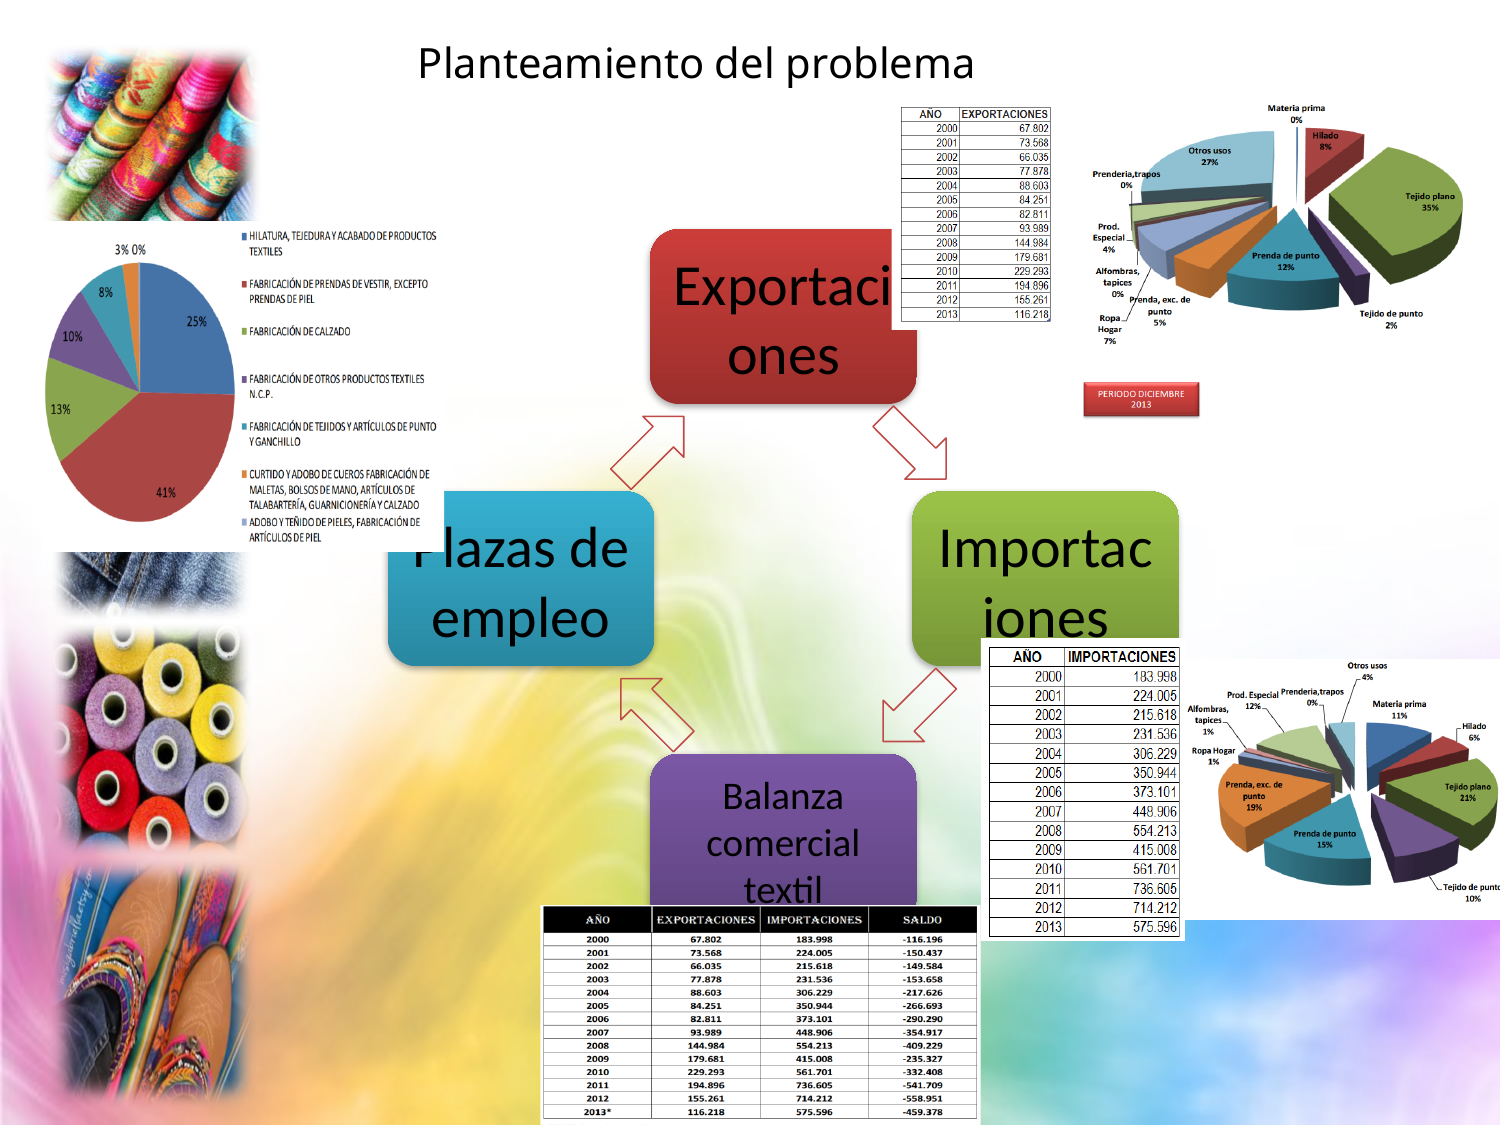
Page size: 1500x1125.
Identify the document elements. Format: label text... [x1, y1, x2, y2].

picture [1082, 95, 1473, 432]
picture [540, 638, 1500, 1125]
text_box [249, 228, 1318, 929]
table_cell 5 [0, 0, 1500, 1125]
picture [41, 42, 445, 1108]
text_box Planteamiento del problema [312, 29, 1081, 95]
picture [891, 99, 1058, 330]
